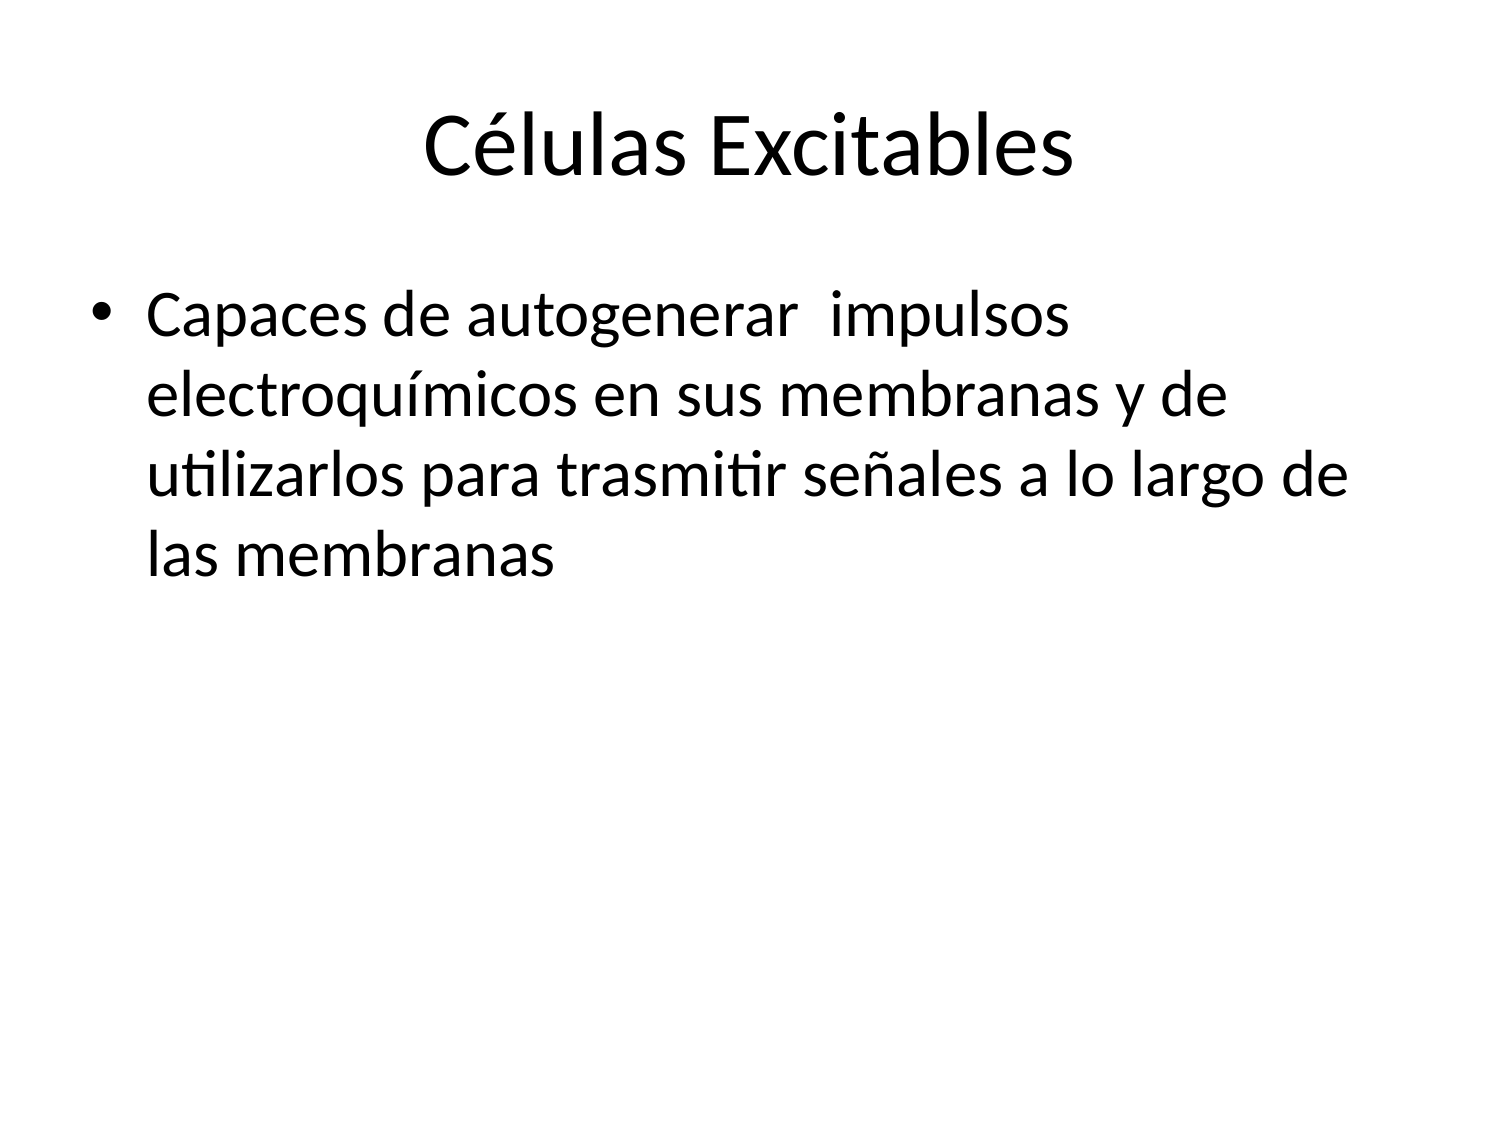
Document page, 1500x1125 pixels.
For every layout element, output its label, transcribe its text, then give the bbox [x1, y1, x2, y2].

title Células Excitables [75, 45, 1425, 233]
list Capaces de autogenerar impulsos electroquímicos en sus membranas y de utilizarlos para trasmitir señales a lo largo de las membranas [75, 262, 1425, 1005]
